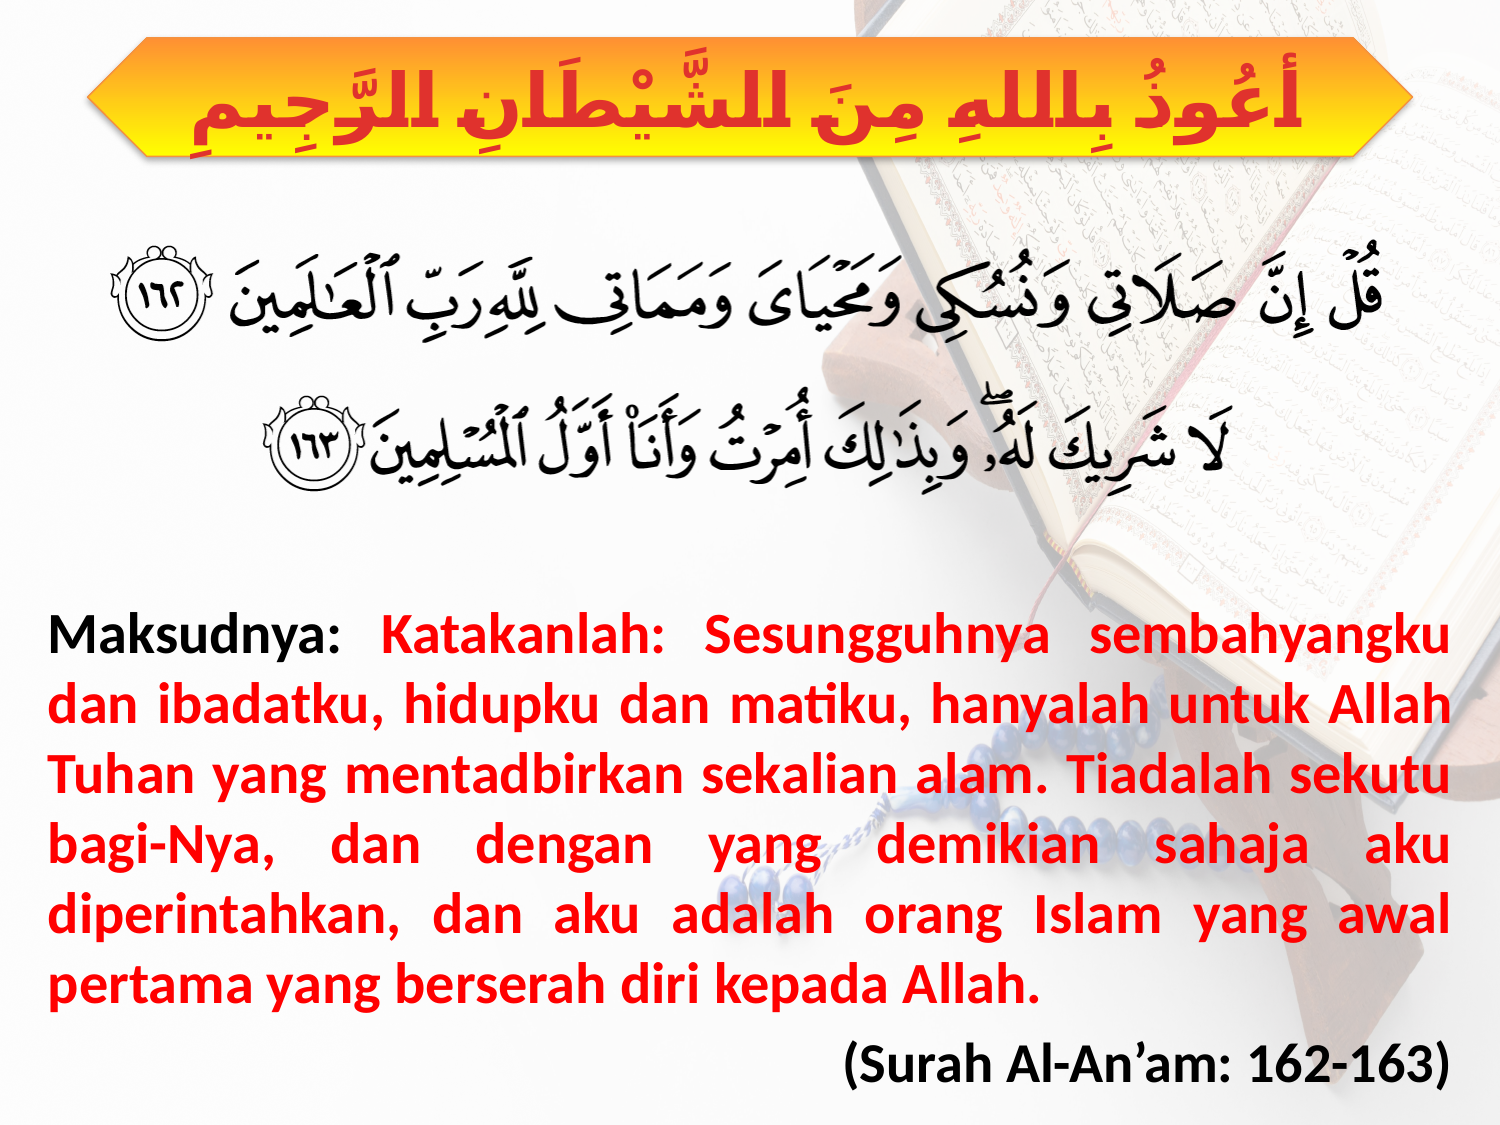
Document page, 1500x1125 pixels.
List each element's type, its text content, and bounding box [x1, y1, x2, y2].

text_box أعُوذُ بِاللهِ مِنَ الشَّيْطَانِ الرَّجِيمِ [174, 45, 1326, 151]
text_box [86, 37, 1414, 158]
list Maksudnya: Katakanlah: Sesungguhnya sembahyangku dan ibadatku, hidupku dan matiku, hanyalah untuk Allah Tuhan yang mentadbirkan sekalian alam. Tiadalah sekutu bagi-Nya, dan dengan yang demikian sahaja aku diperintahkan, dan aku adalah orang Islam yang awal pertama yang berserah diri kepada Allah. (Surah Al-An’am: 162-163) [32, 587, 1468, 1125]
picture [60, 202, 1440, 552]
